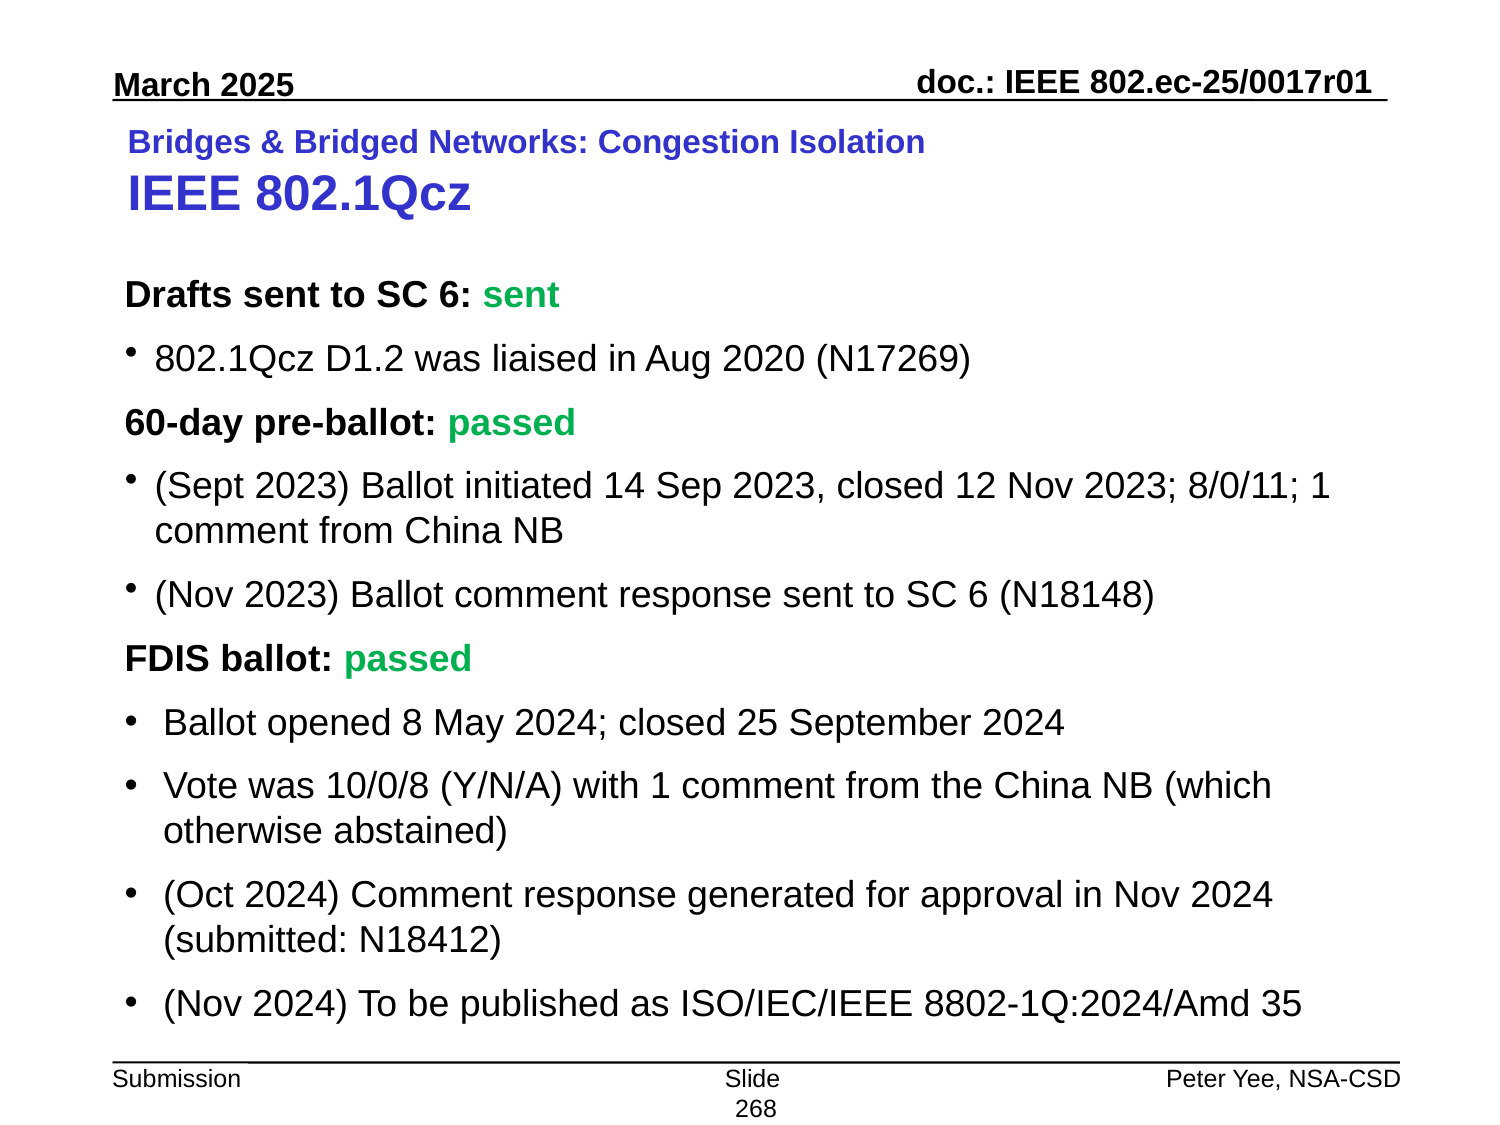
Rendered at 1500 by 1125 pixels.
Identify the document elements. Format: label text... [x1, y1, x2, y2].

list Drafts sent to SC 6: sent 802.1Qcz D1.2 was liaised in Aug 2020 (N17269) 60-day pre-ballot: passed (Sept 2023) Ballot initiated 14 Sep 2023, closed 12 Nov 2023; 8/0/11; 1 comment from China NB (Nov 2023) Ballot comment response sent to SC 6 (N18148) FDIS ballot: passed Ballot opened 8 May 2024; closed 25 September 2024 Vote was 10/0/8 (Y/N/A) with 1 comment from the China NB (which otherwise abstained) (Oct 2024) Comment response generated for approval in Nov 2024 (submitted: N18412) (Nov 2024) To be published as ISO/IEC/IEEE 8802-1Q:2024/Amd 35 [109, 262, 1385, 938]
title Bridges & Bridged Networks: Congestion Isolation IEEE 802.1Qcz [112, 112, 1388, 288]
footer Peter Yee, NSA-CSD [1164, 1061, 1402, 1093]
slide_number Slide 268 [709, 1061, 803, 1093]
